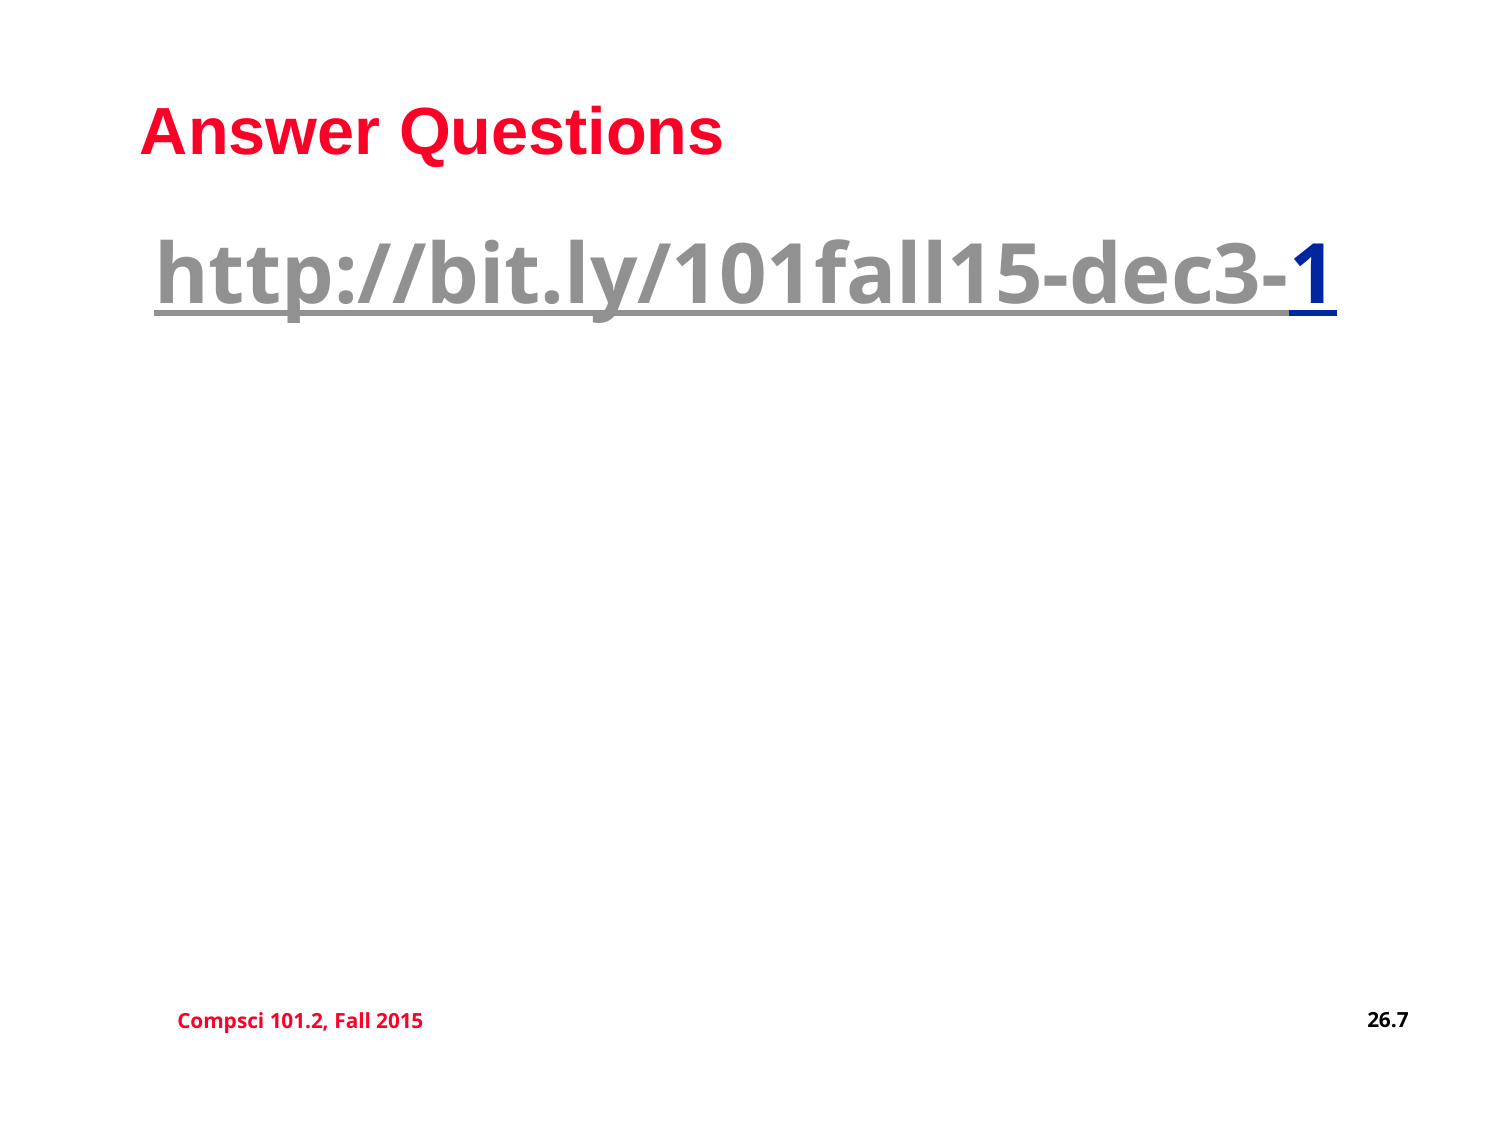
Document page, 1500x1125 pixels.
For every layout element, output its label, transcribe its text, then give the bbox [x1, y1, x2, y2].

list http://bit.ly/101fall15-dec3-1 [139, 212, 1396, 950]
title Answer Questions [125, 75, 1400, 175]
